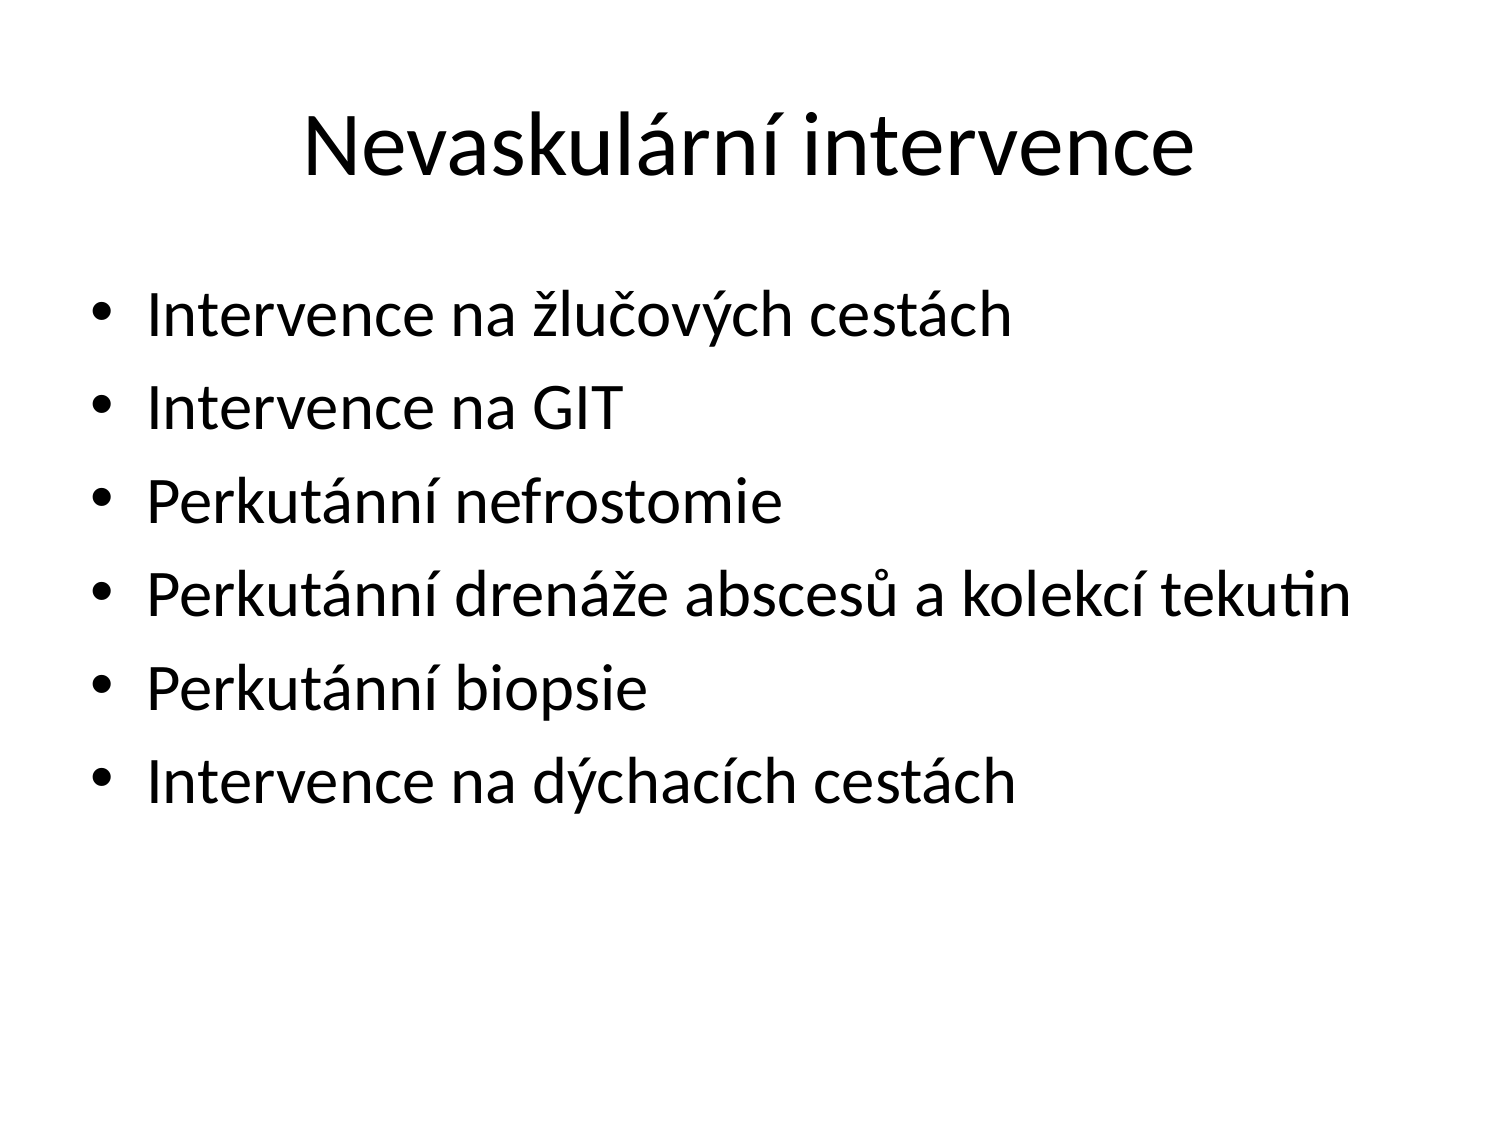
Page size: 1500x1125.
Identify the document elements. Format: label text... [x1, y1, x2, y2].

list Intervence na žlučových cestách Intervence na GIT Perkutánní nefrostomie Perkutánní drenáže abscesů a kolekcí tekutin Perkutánní biopsie Intervence na dýchacích cestách [75, 262, 1425, 1005]
title Nevaskulární intervence [75, 45, 1425, 233]
